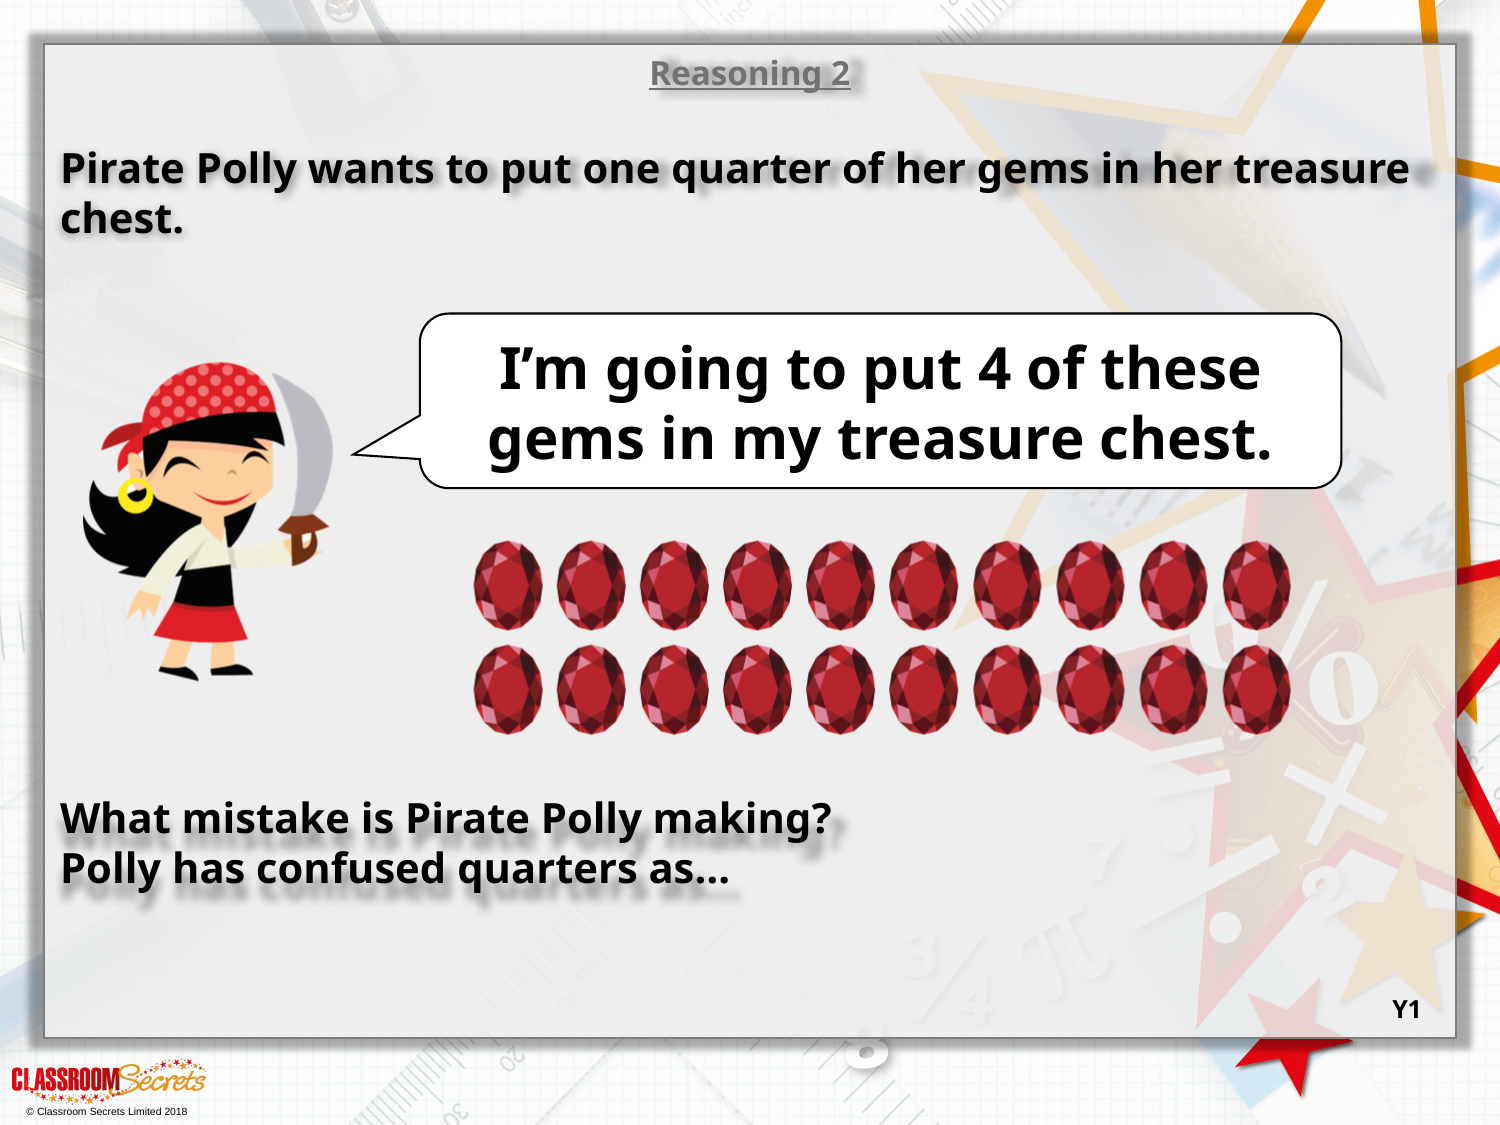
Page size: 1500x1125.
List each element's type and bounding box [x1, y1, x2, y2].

text_box [11, 1058, 207, 1125]
picture [0, 0, 1500, 1125]
